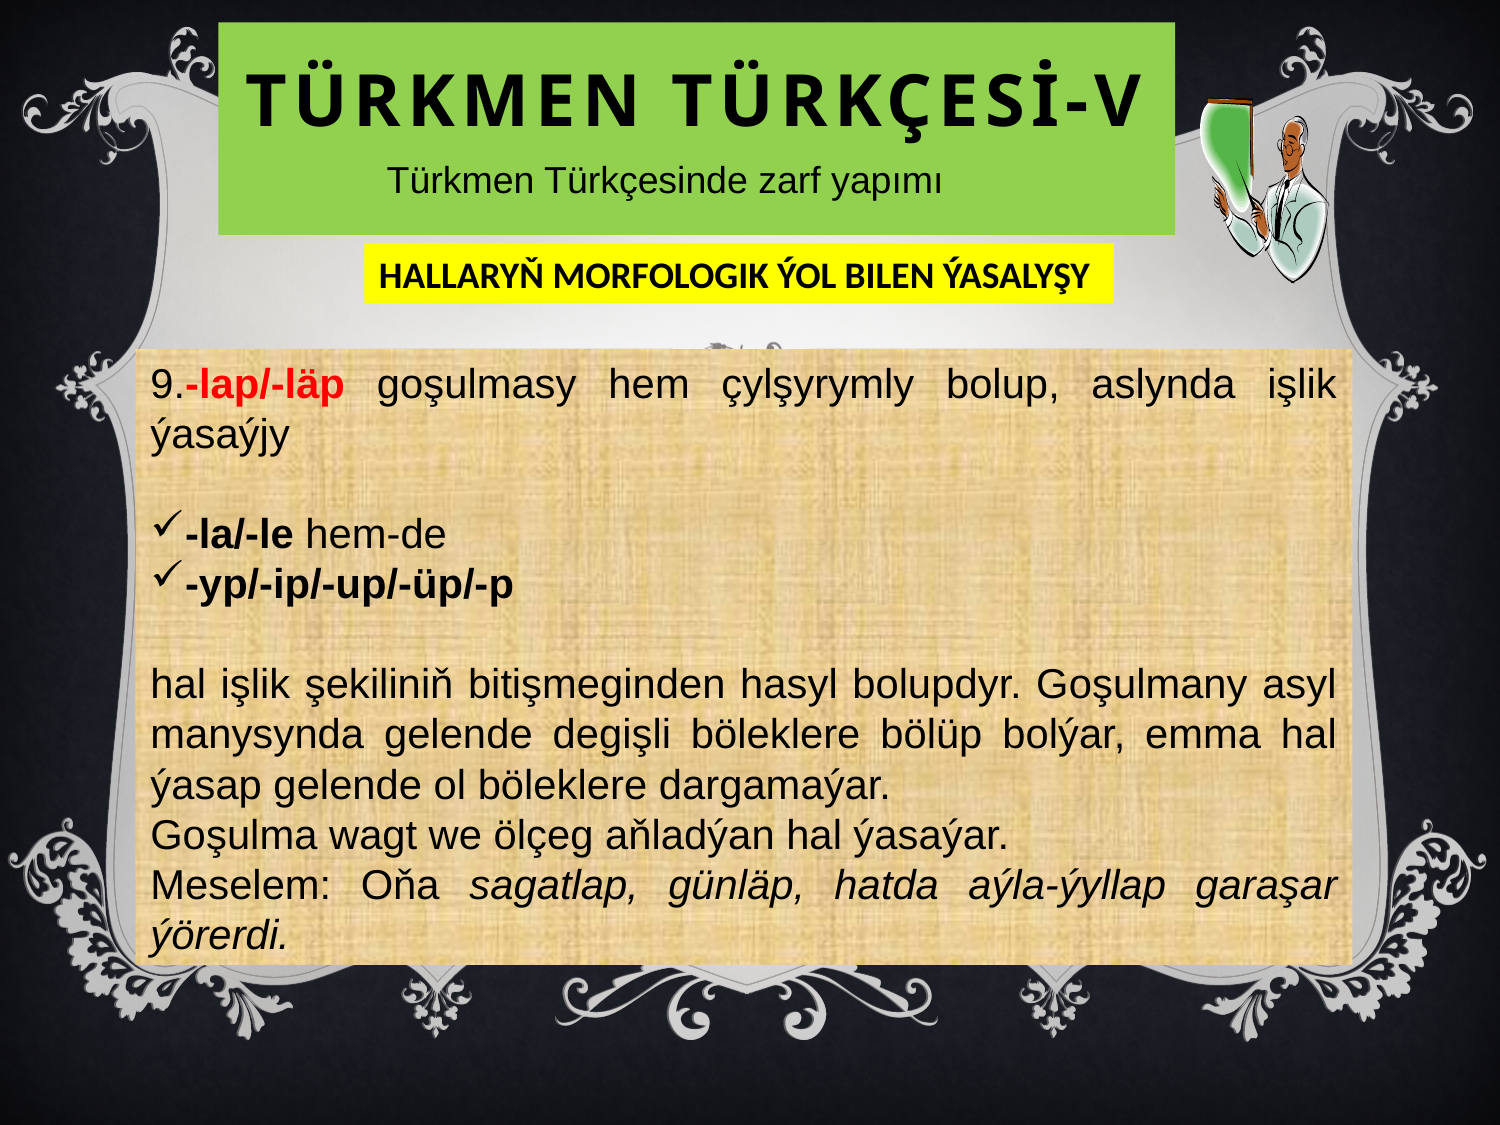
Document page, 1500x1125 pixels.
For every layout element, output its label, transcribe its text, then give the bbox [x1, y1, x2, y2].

text_box 9.-lap/-läp goşulmasy hem çylşyrymly bolup, aslynda işlik ýasaýjy -la/-le hem-de -yp/-ip/-up/-üp/-p hal işlik şekiliniň bitişmeginden hasyl bolupdyr. Goşulmany asyl manysynda gelende degişli böleklere bölüp bolýar, emma hal ýasap gelende ol böleklere dargamaýar. Goşulma wagt we ölçeg aňladýan hal ýasaýar. Meselem: Oňa sagatlap, günläp, hatda aýla-ýyllap garaşar ýörerdi. [135, 349, 1353, 965]
text_box HALLARYŇ MORFOLOGIK ÝOL BILEN ÝASALYŞY [364, 243, 1114, 304]
picture [0, 0, 1500, 1125]
title TÜRKMEN TÜRKÇESİ-V [218, 22, 1176, 235]
text_box Türkmen Türkçesinde zarf yapımı [371, 148, 998, 209]
